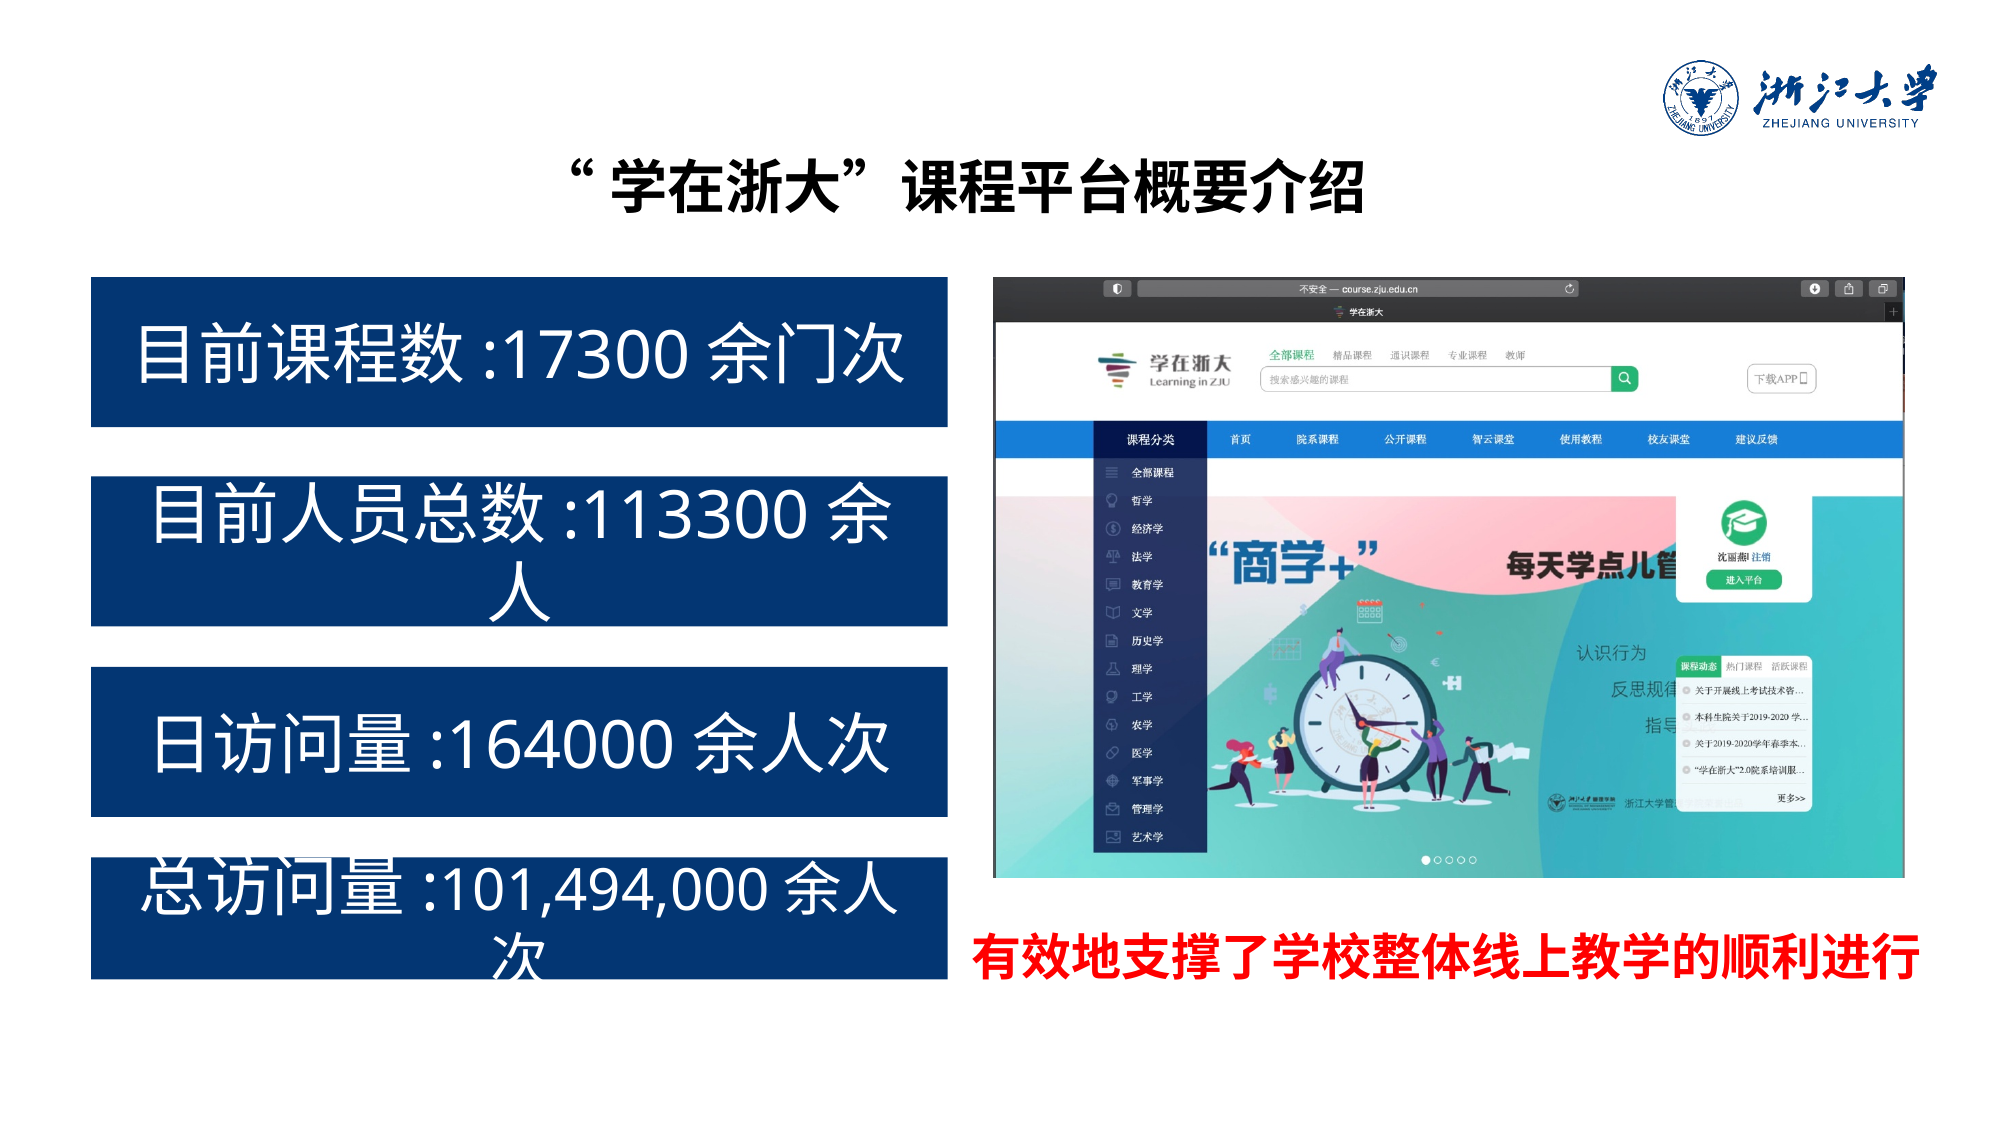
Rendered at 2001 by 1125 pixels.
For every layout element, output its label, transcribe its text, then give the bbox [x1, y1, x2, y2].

text_box 目前人员总数:113300余人 [90, 475, 949, 627]
text_box 有效地支撑了学校整体线上教学的顺利进行 [956, 918, 1941, 994]
text_box 总访问量:101,494,000余人次 [90, 856, 949, 981]
picture [992, 277, 1905, 878]
picture [1663, 60, 1937, 136]
text_box 目前课程数:17300余门次 [90, 276, 949, 428]
text_box “学在浙大”课程平台概要介绍 [522, 142, 1421, 228]
text_box 日访问量:164000余人次 [90, 666, 949, 818]
